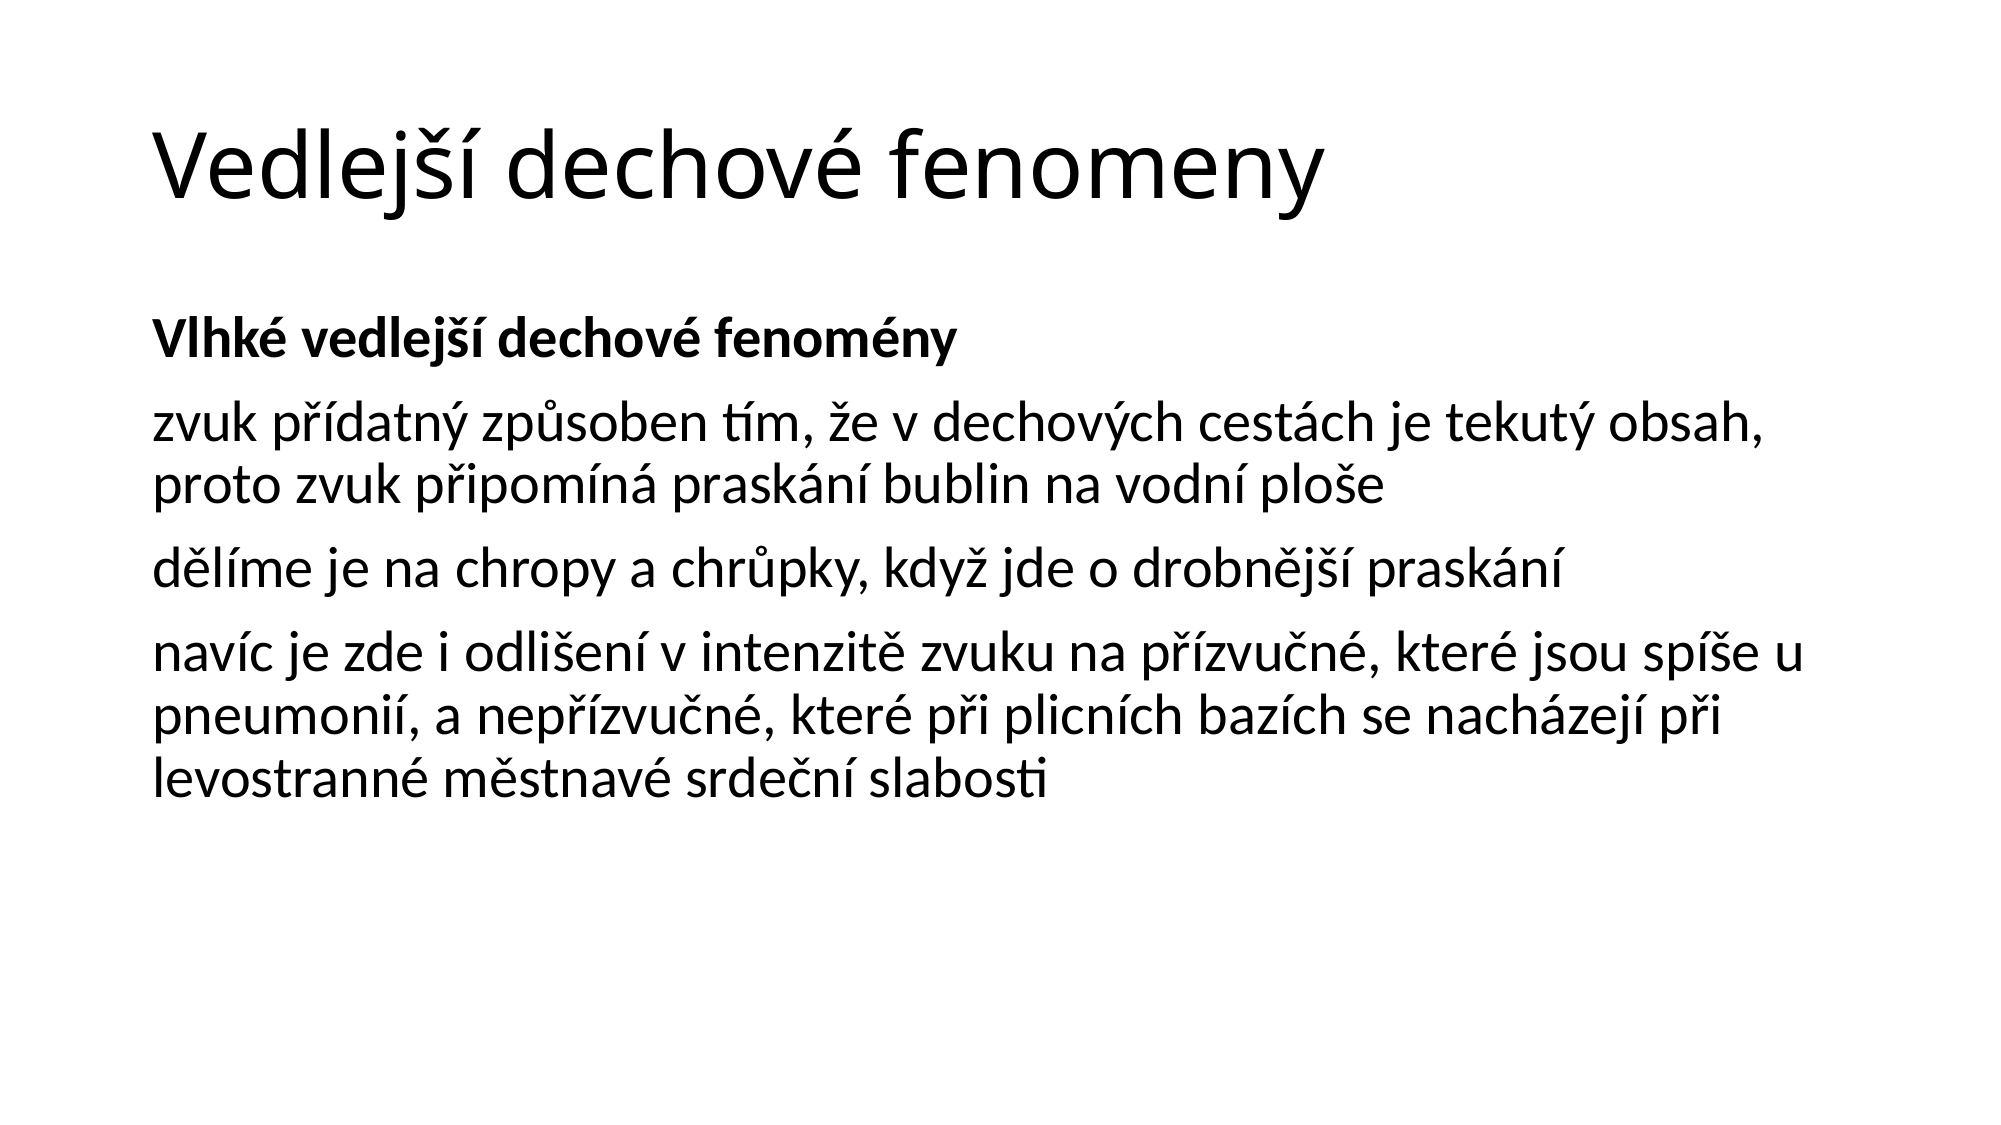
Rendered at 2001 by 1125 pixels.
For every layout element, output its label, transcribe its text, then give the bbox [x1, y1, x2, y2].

title Vedlejší dechové fenomeny [137, 59, 1863, 278]
list Vlhké vedlejší dechové fenomény zvuk přídatný způsoben tím, že v dechových cestách je tekutý obsah, proto zvuk připomíná praskání bublin na vodní ploše dělíme je na chropy a chrůpky, když jde o drobnější praskání navíc je zde i odlišení v intenzitě zvuku na přízvučné, které jsou spíše u pneumonií, a nepřízvučné, které při plicních bazích se nacházejí při levostranné městnavé srdeční slabosti [137, 299, 1863, 1014]
